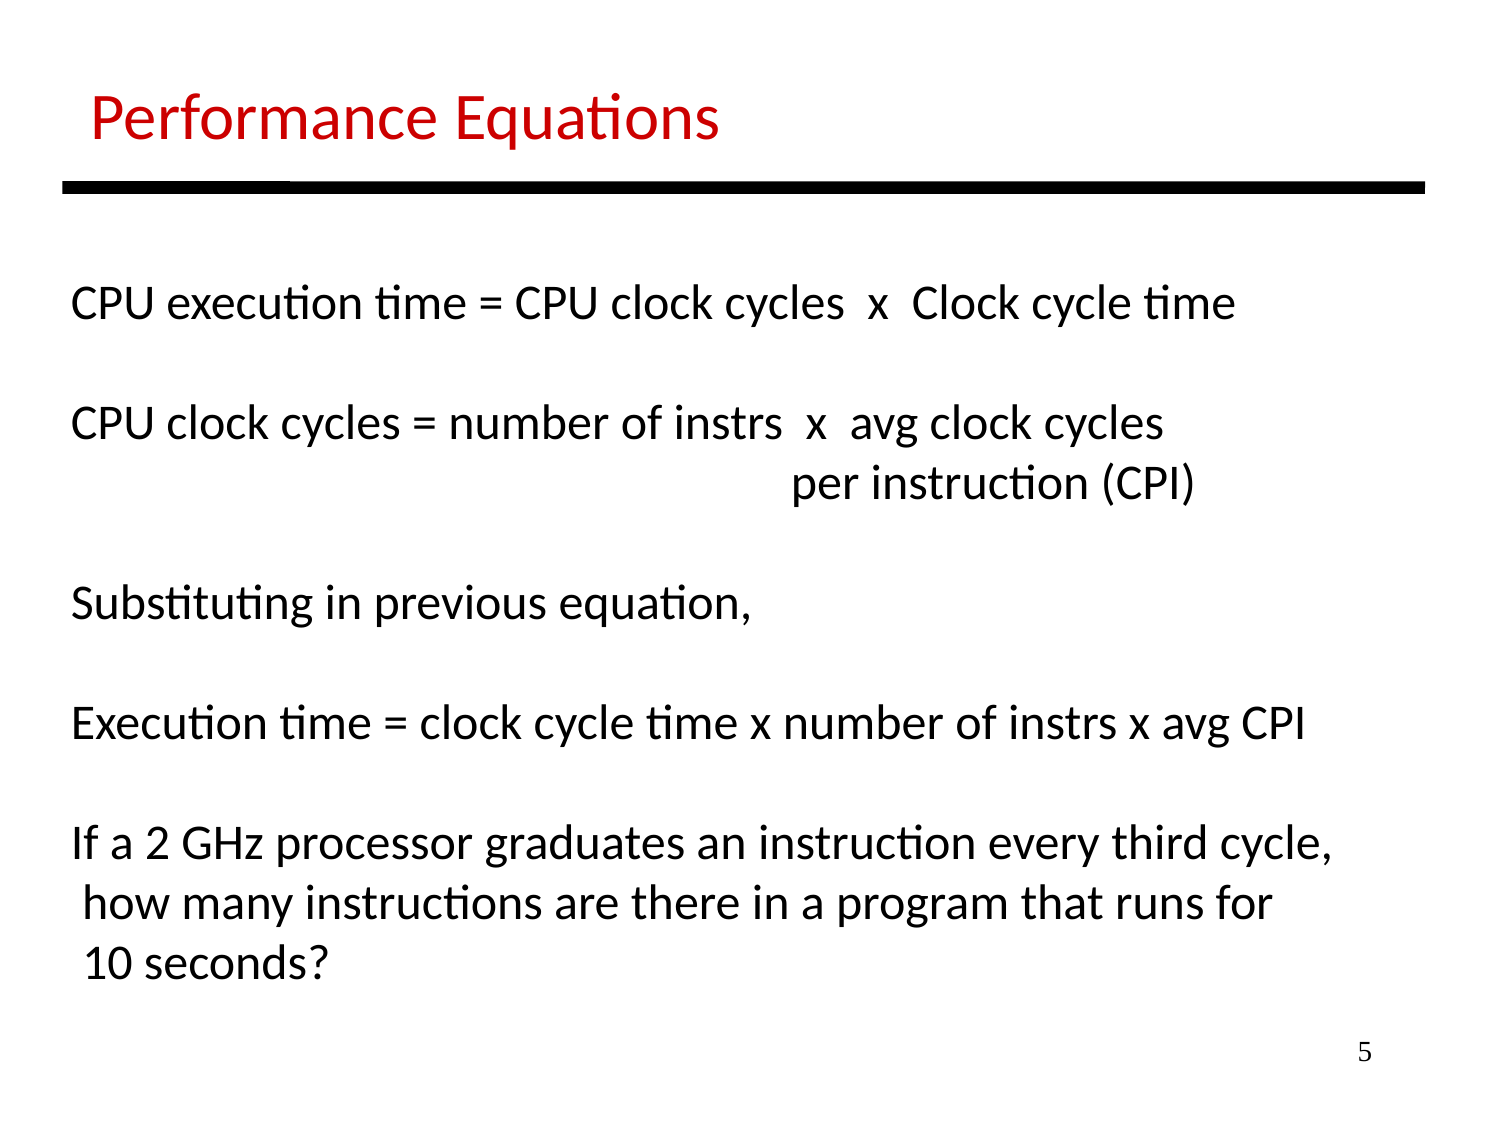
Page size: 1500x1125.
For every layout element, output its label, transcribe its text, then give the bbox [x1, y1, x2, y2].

text_box CPU execution time = CPU clock cycles x Clock cycle time CPU clock cycles = number of instrs x avg clock cycles per instruction (CPI) Substituting in previous equation, Execution time = clock cycle time x number of instrs x avg CPI If a 2 GHz processor graduates an instruction every third cycle, how many instructions are there in a program that runs for 10 seconds? [56, 262, 1349, 998]
text_box Performance Equations [75, 65, 736, 160]
slide_number 5 [1074, 1025, 1388, 1100]
